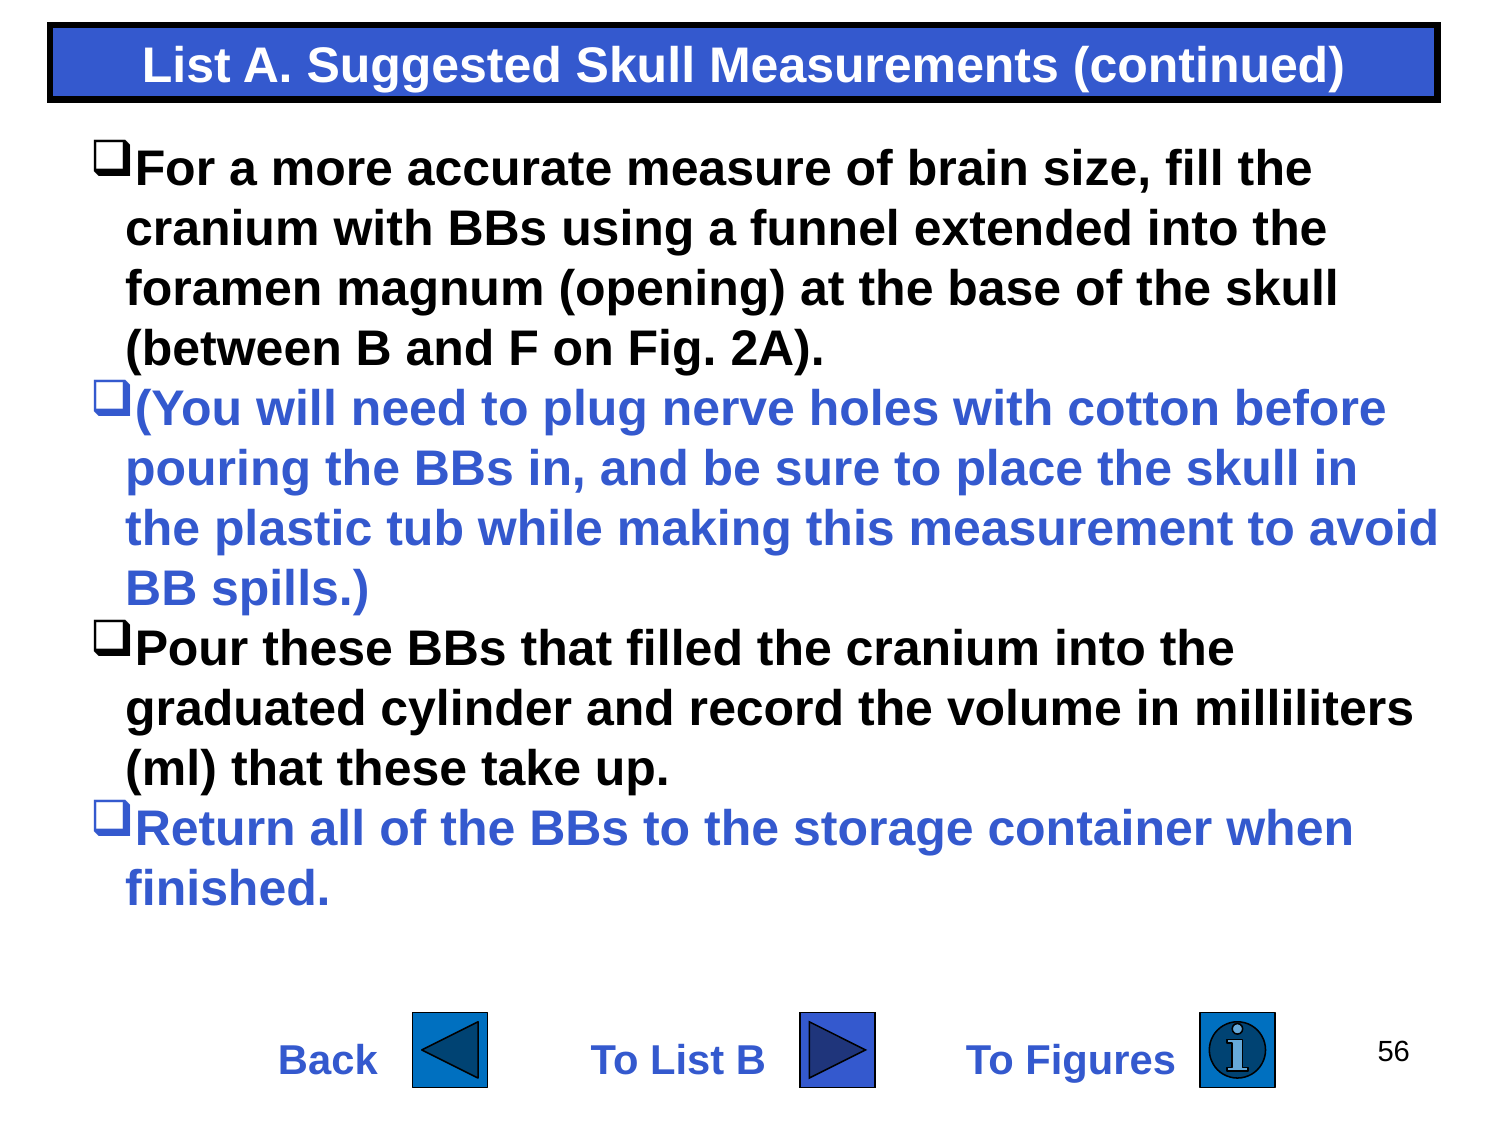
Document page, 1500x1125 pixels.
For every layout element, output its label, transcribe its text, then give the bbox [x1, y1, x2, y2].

text_box [1199, 1012, 1275, 1088]
text_box To List B [575, 1025, 782, 1090]
text_box To Figures [951, 1025, 1192, 1090]
text_box [799, 1012, 875, 1088]
slide_number 56 [1074, 1024, 1426, 1103]
text_box For a more accurate measure of brain size, fill the cranium with BBs using a funnel extended into the foramen magnum (opening) at the base of the skull (between B and F on Fig. 2A). (You will need to plug nerve holes with cotton before pouring the BBs in, and be sure to place the skull in the plastic tub while making this measurement to avoid BB spills.) Pour these BBs that filled the cranium into the graduated cylinder and record the volume in milliliters (ml) that these take up. Return all of the BBs to the storage container when finished. [75, 127, 1463, 923]
text_box Back [263, 1025, 393, 1090]
text_box [412, 1012, 488, 1088]
text_box List A. Suggested Skull Measurements (continued) [50, 24, 1438, 100]
